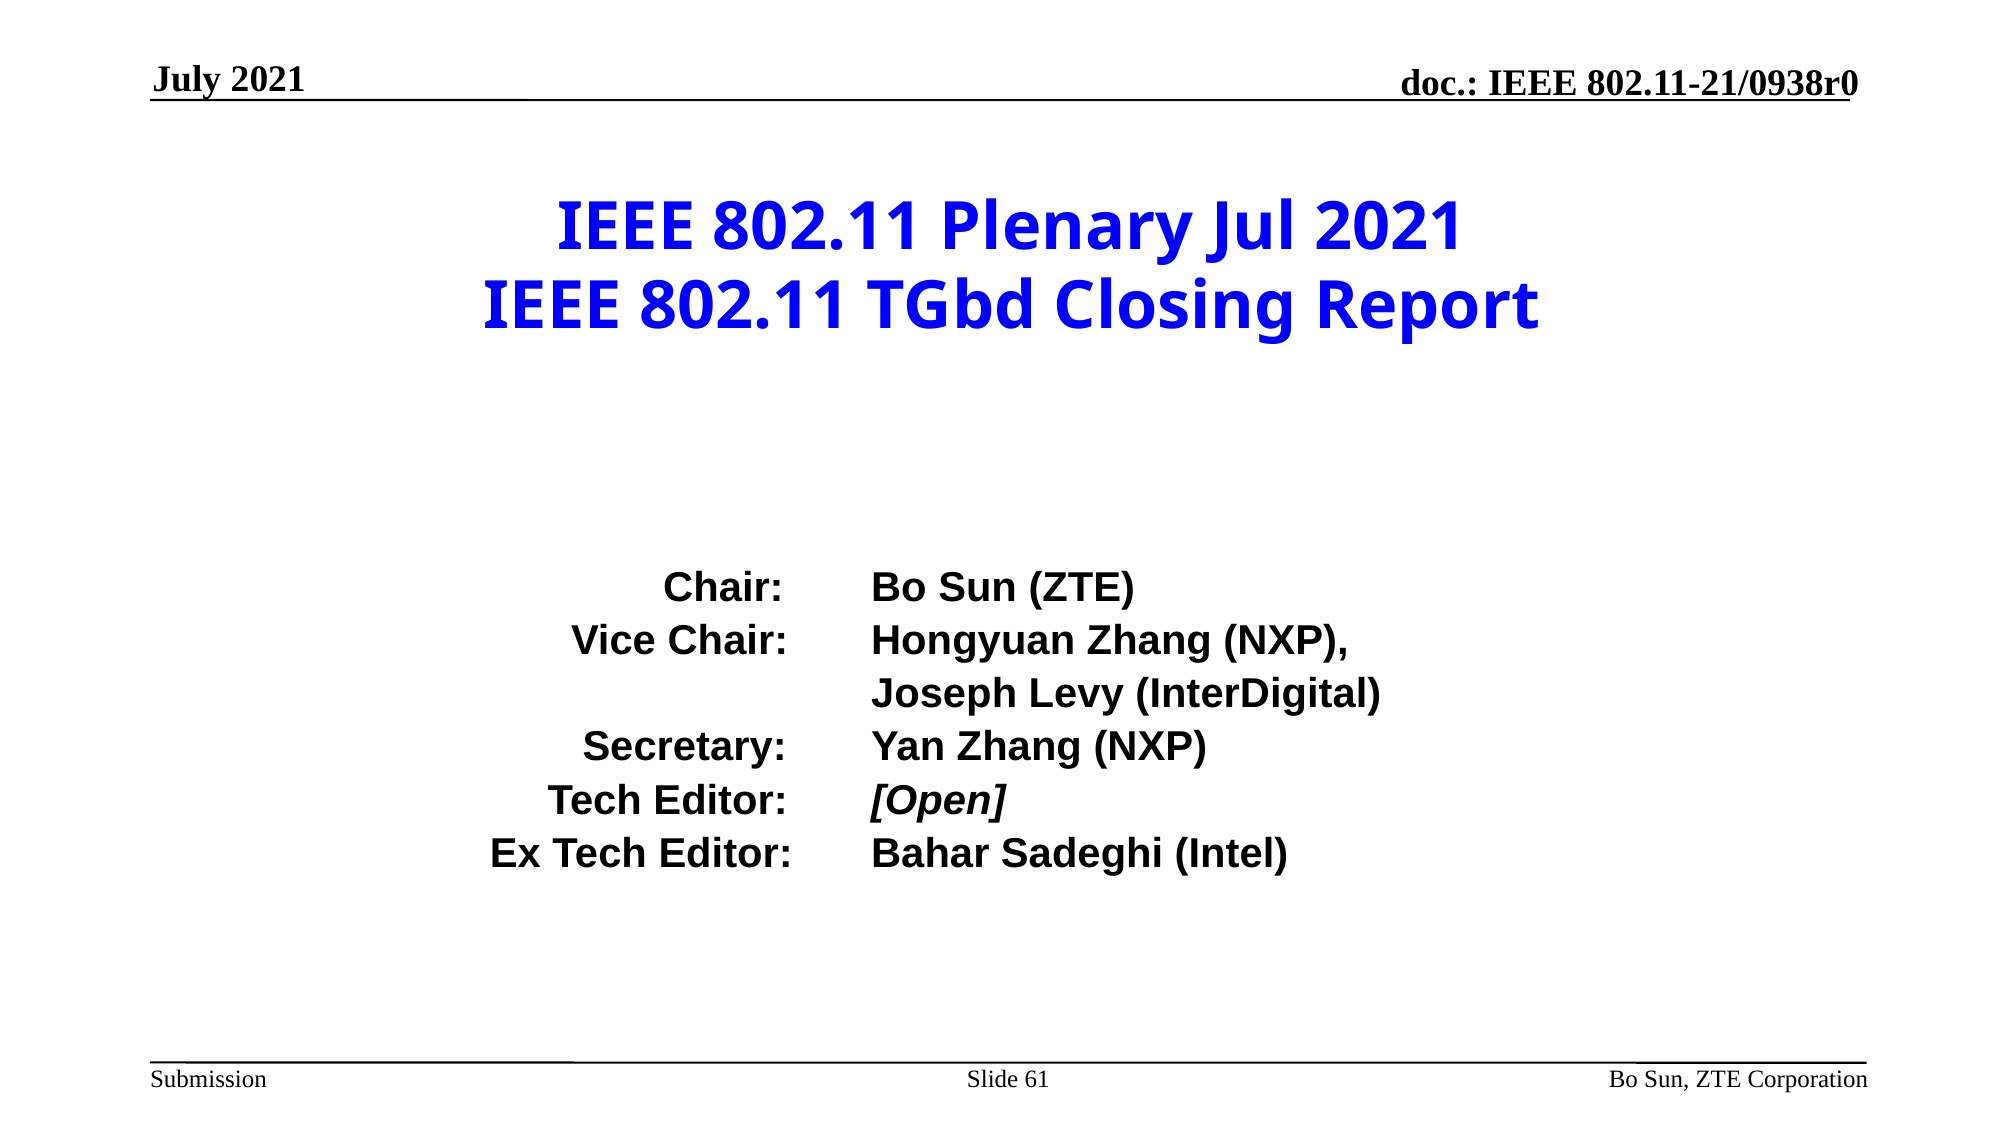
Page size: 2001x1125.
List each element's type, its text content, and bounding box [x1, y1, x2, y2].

slide_number Slide 61 [950, 1061, 1067, 1123]
footer Bo Sun, ZTE Corporation [1171, 1061, 1869, 1093]
title IEEE 802.11 Plenary Jul 2021 IEEE 802.11 TGbd Closing Report [262, 112, 1763, 349]
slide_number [152, 54, 563, 100]
text_box Chair: Bo Sun (ZTE) Vice Chair: Hongyuan Zhang (NXP), Joseph Levy (InterDigital) Secretary: Yan Zhang (NXP) Tech Editor: [Open] Ex Tech Editor: Bahar Sadeghi (Intel) [200, 349, 1813, 1027]
